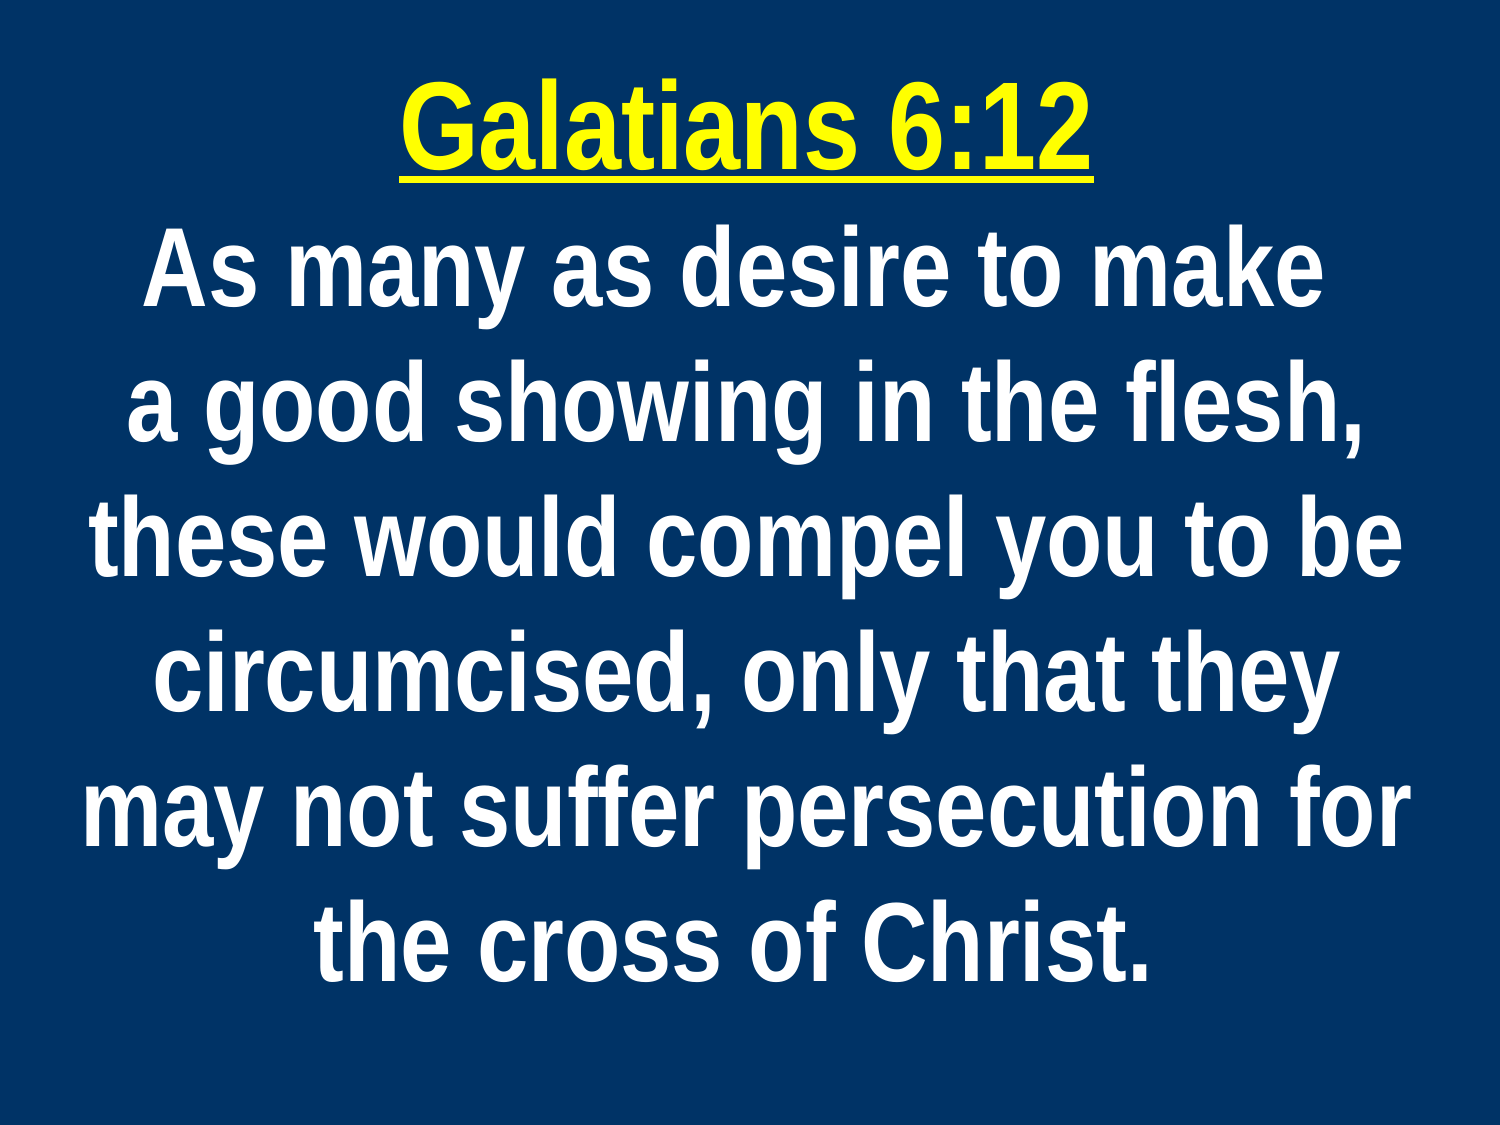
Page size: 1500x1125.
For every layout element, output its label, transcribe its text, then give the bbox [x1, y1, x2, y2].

text_box Galatians 6:12 As many as desire to make a good showing in the flesh, these would compel you to be circumcised, only that they may not suffer persecution for the cross of Christ. [33, 37, 1461, 1012]
